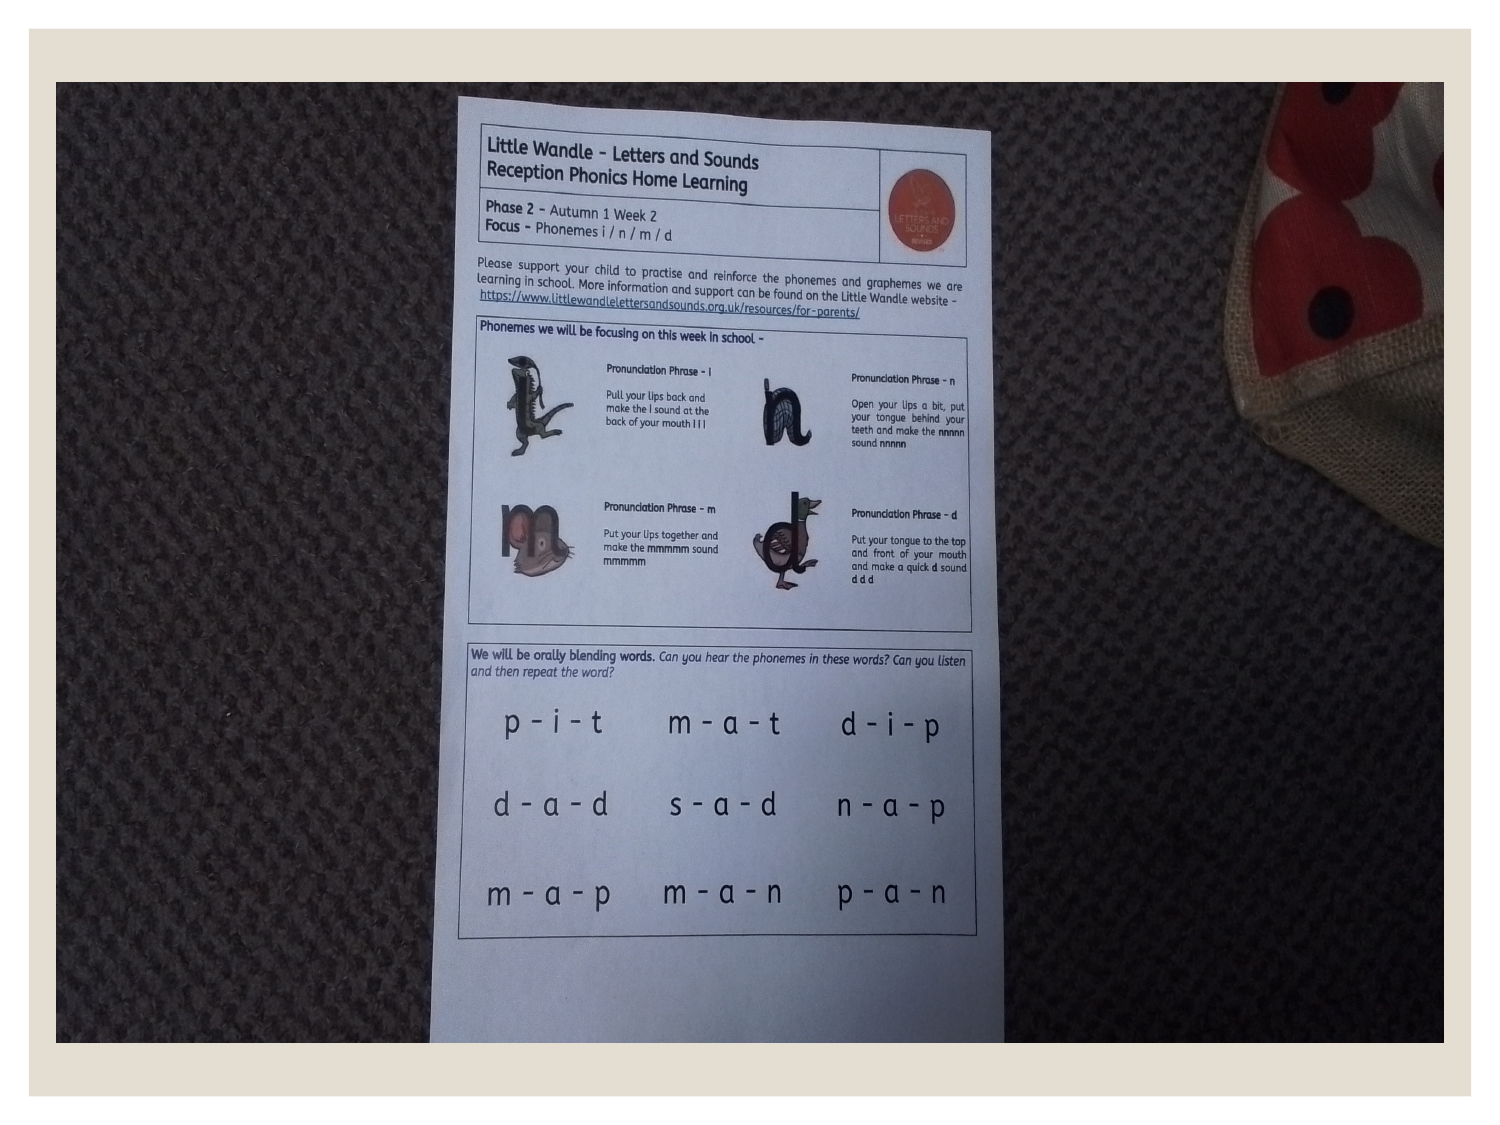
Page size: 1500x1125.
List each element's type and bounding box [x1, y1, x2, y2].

picture [56, 82, 1444, 1043]
